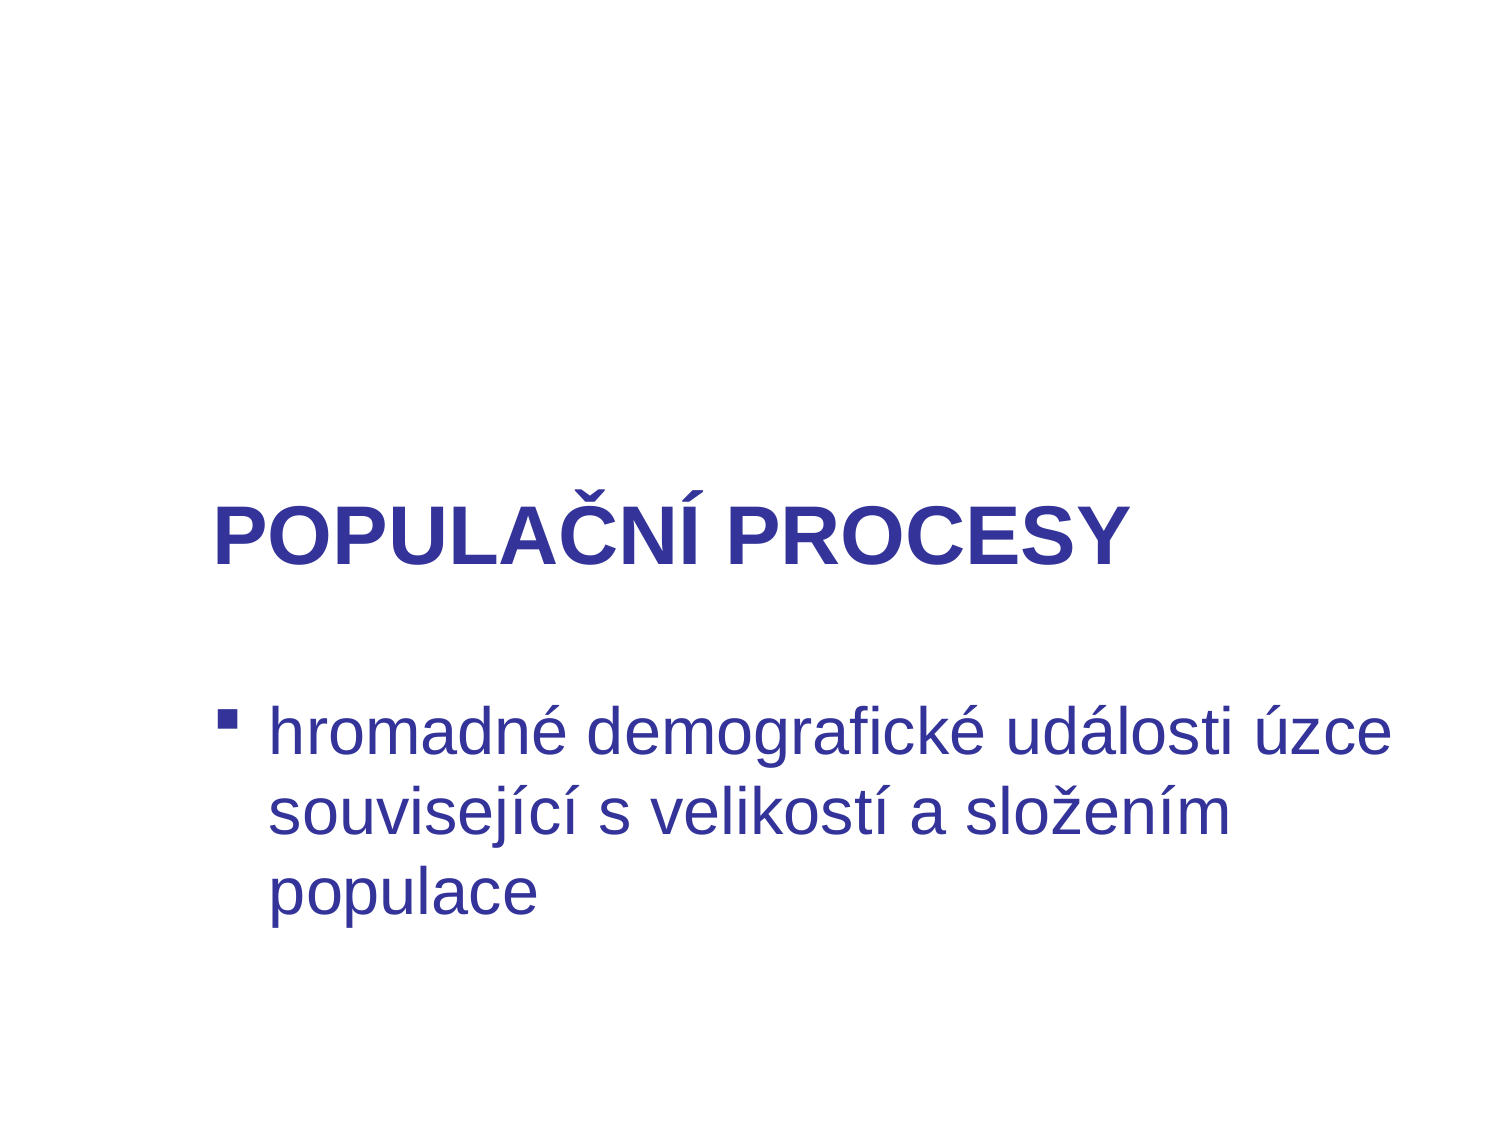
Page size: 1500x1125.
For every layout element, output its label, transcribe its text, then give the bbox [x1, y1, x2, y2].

list POPULAČNÍ PROCESY hromadné demografické události úzce související s velikostí a složením populace [197, 473, 1500, 1125]
